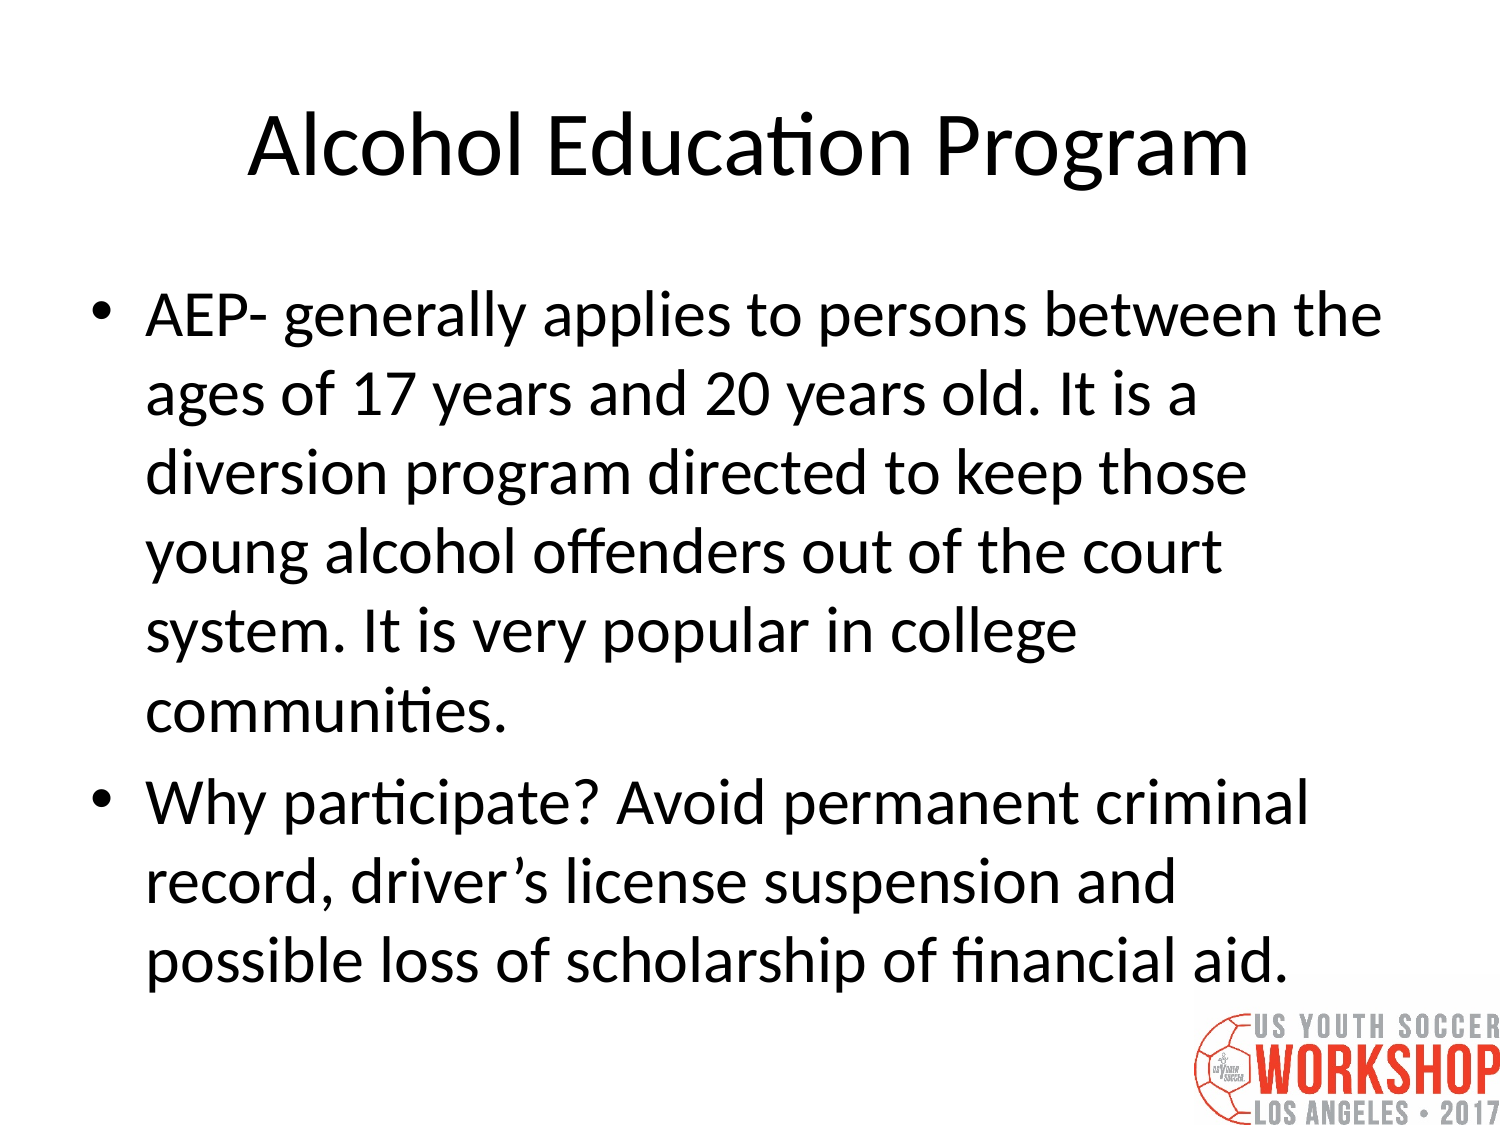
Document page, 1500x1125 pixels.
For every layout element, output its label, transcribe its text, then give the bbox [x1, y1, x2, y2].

title Alcohol Education Program [75, 45, 1425, 233]
picture [1194, 974, 1500, 1125]
list AEP- generally applies to persons between the ages of 17 years and 20 years old. It is a diversion program directed to keep those young alcohol offenders out of the court system. It is very popular in college communities. Why participate? Avoid permanent criminal record, driver’s license suspension and possible loss of scholarship of financial aid. [75, 262, 1425, 1005]
